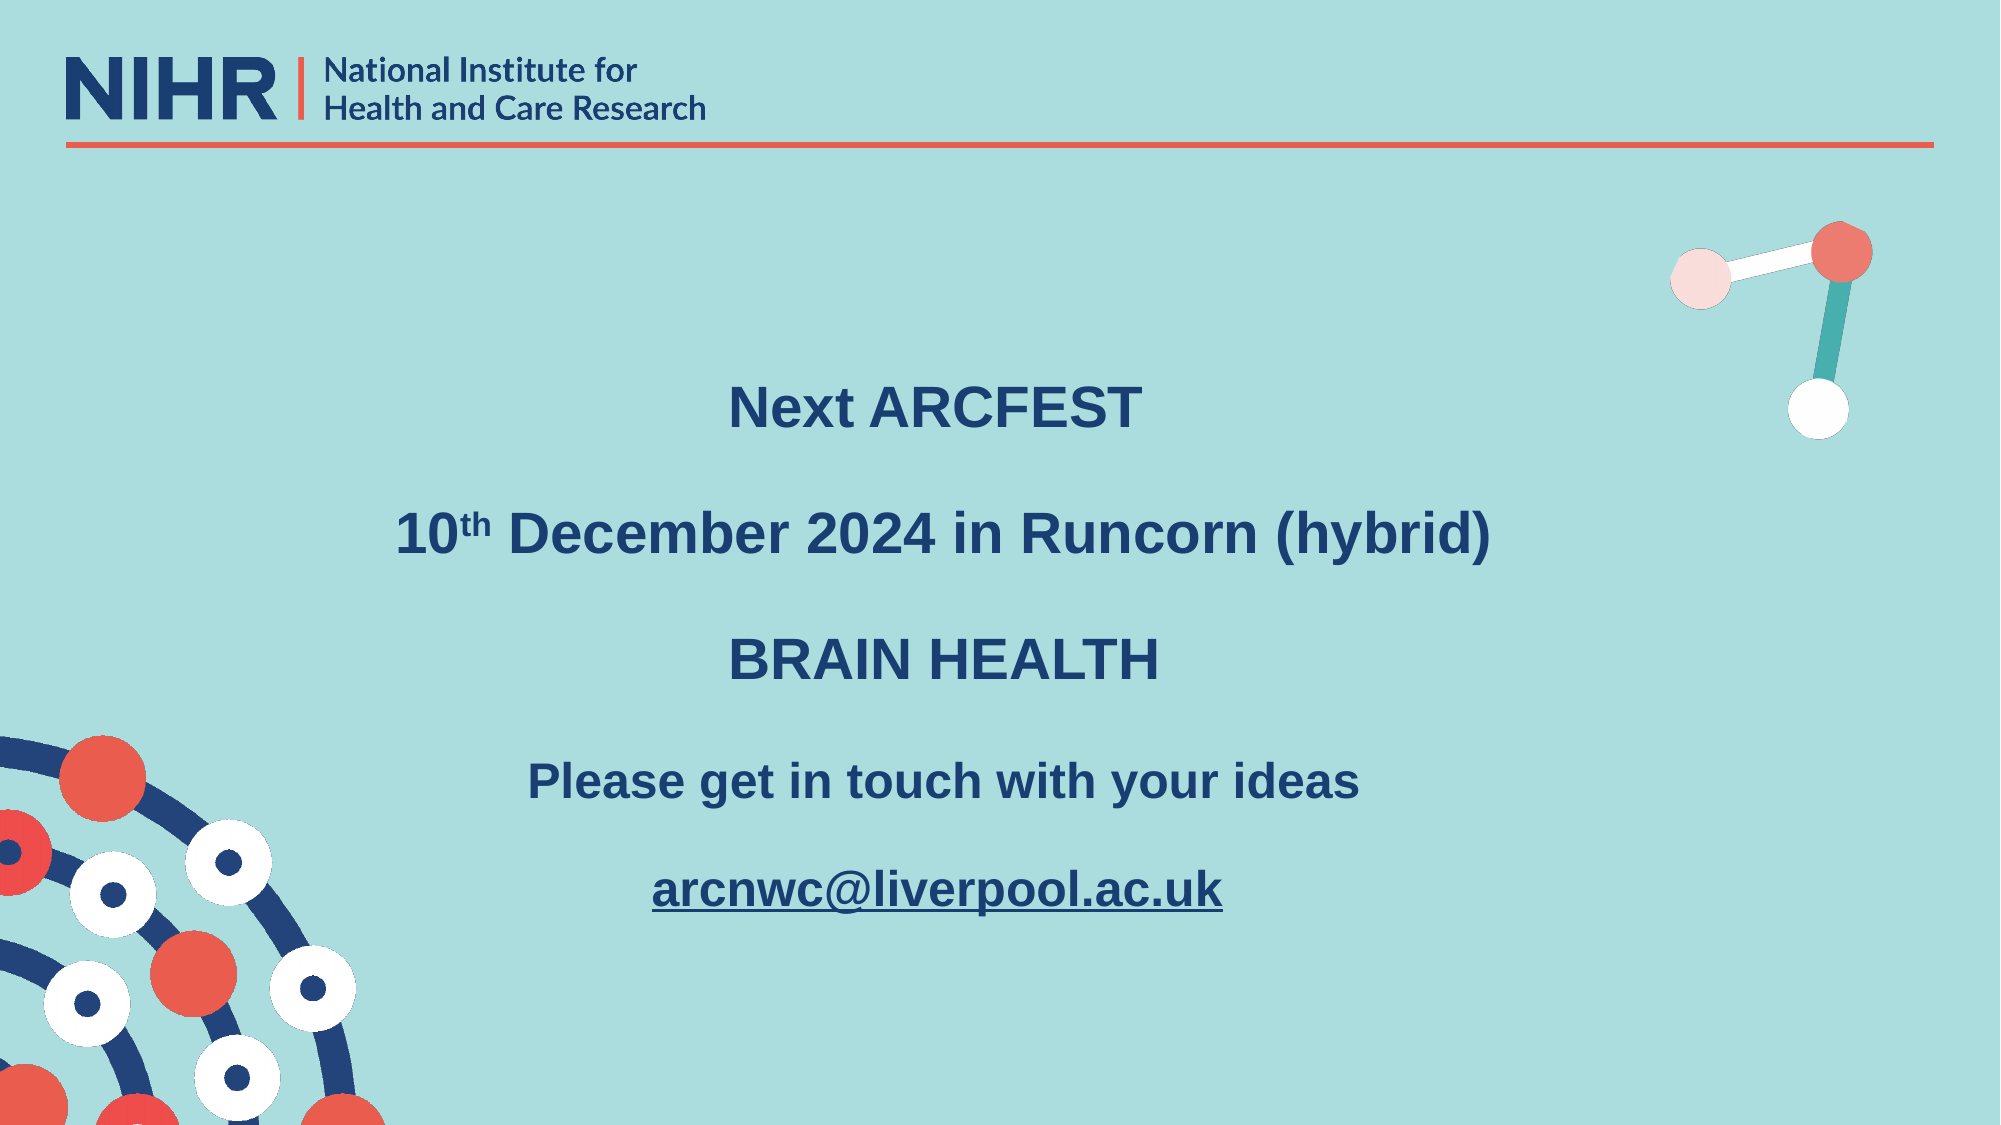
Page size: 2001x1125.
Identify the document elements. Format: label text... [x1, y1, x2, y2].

title Next ARCFEST 10th December 2024 in Runcorn (hybrid) BRAIN HEALTH Please get in touch with your ideas arcnwc@liverpool.ac.uk [0, 622, 1946, 840]
picture [0, 0, 2000, 1125]
